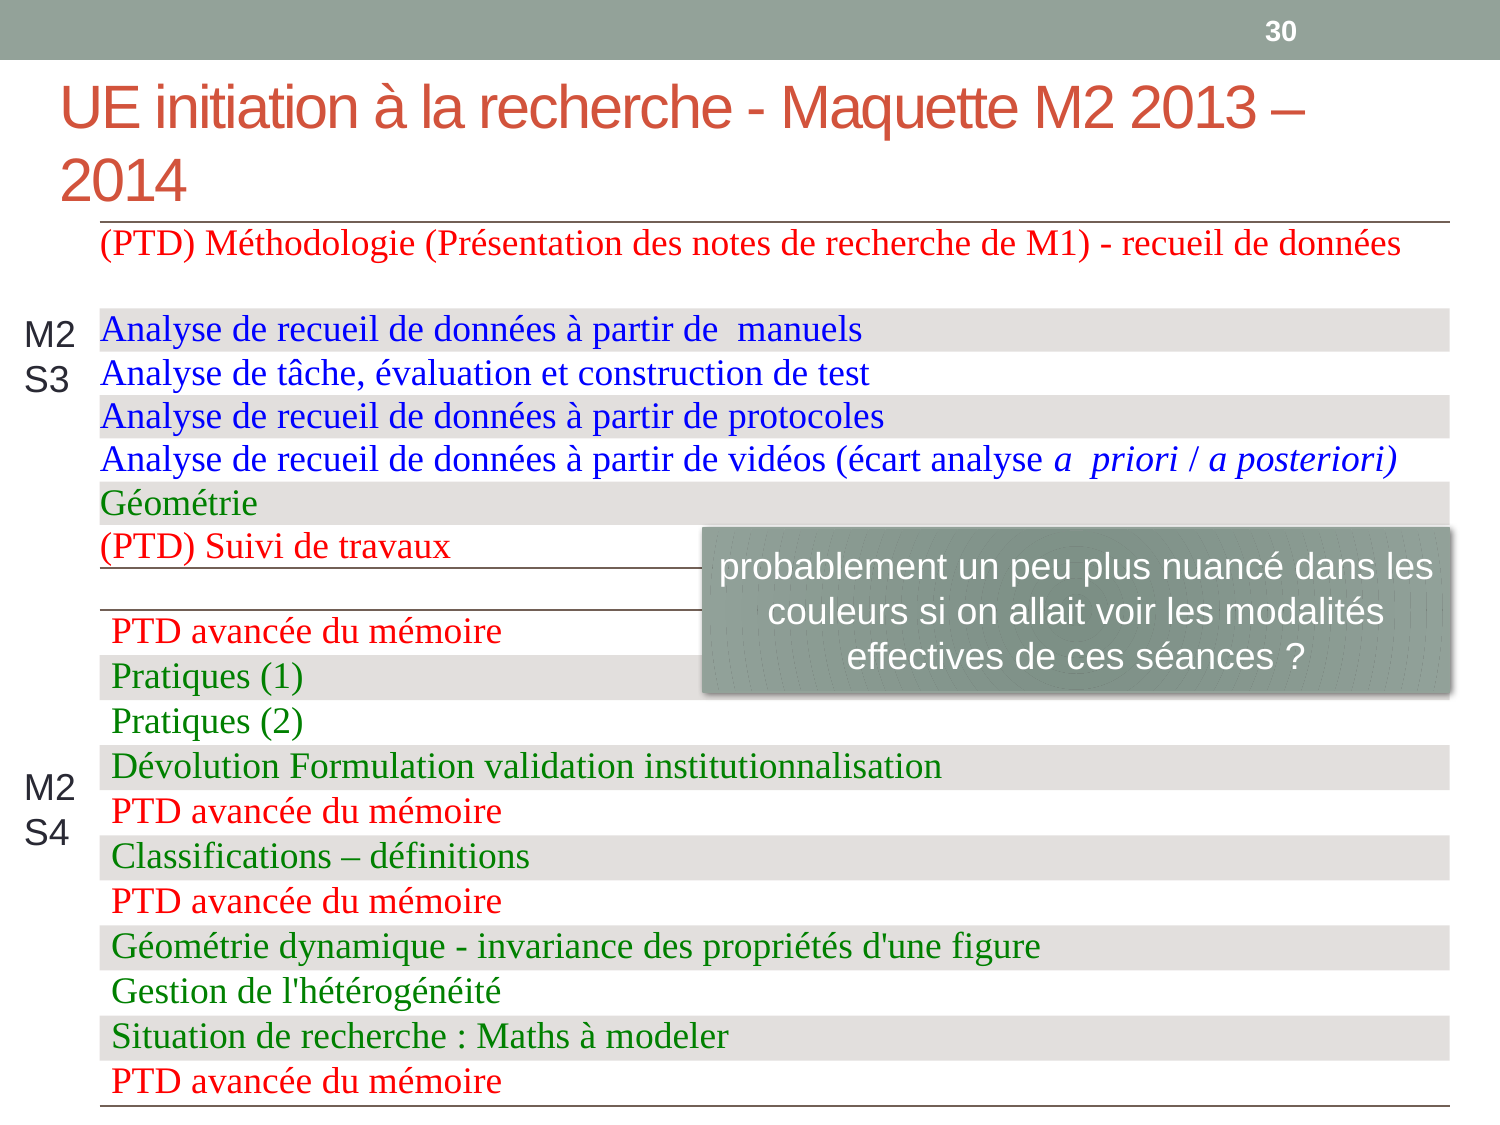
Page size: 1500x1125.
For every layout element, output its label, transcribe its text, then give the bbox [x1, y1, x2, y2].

table_cell PTD avancée du mémoire [100, 880, 1450, 925]
table_header (PTD) Méthodologie (Présentation des notes de recherche de M1) - recueil de données [100, 223, 1450, 308]
table_cell PTD avancée du mémoire [100, 1061, 1450, 1105]
table_cell Analyse de recueil de données à partir de vidéos (écart analyse a priori / a posteriori) [100, 438, 1450, 482]
table_cell Situation de recherche : Maths à modeler [100, 1016, 1450, 1061]
table_cell Dévolution Formulation validation institutionnalisation [100, 745, 1450, 790]
table_header PTD avancée du mémoire [100, 611, 699, 655]
table_cell Pratiques (1) [100, 655, 706, 700]
title UE initiation à la recherche - Maquette M2 2013 – 2014 [44, 59, 1463, 222]
table_cell PTD avancée du mémoire [100, 790, 1450, 835]
table_cell (PTD) Suivi de travaux [100, 525, 703, 567]
text_box probablement un peu plus nuancé dans les couleurs si on allait voir les modalités effectives de ces séances ? [702, 527, 1450, 693]
table_cell Classifications – définitions [100, 835, 1450, 880]
text_box M2 S3 [9, 302, 141, 408]
table_cell Analyse de recueil de données à partir de protocoles [100, 395, 1450, 438]
table_cell Analyse de recueil de données à partir de manuels [141, 308, 1450, 352]
table_cell Pratiques (2) [100, 700, 1450, 745]
table_cell Analyse de tâche, évaluation et construction de test [141, 352, 1450, 395]
table_cell Géométrie dynamique - invariance des propriétés d'une figure [100, 925, 1450, 970]
table_cell Géométrie [100, 482, 1450, 525]
text_box M2 S4 [9, 756, 100, 861]
slide_number 30 [1250, 3, 1425, 57]
table_cell Gestion de l'hétérogénéité [100, 970, 1450, 1016]
